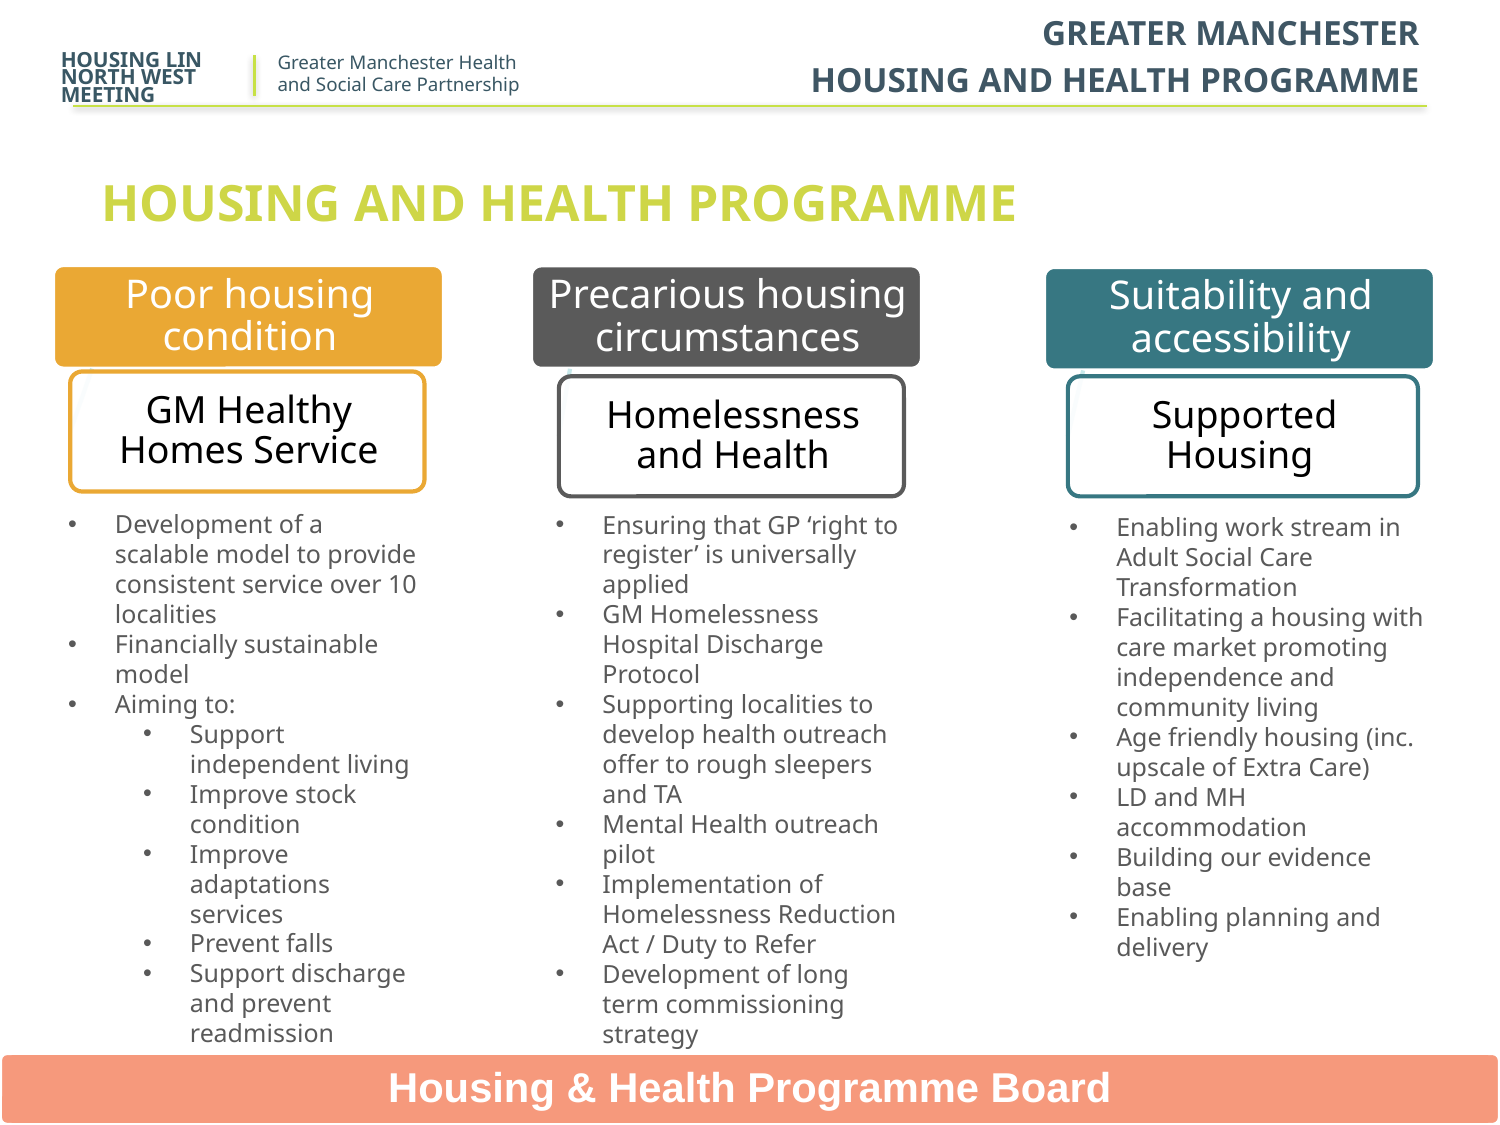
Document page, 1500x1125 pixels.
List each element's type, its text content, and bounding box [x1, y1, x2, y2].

text_box Development of a scalable model to provide consistent service over 10 localities Financially sustainable model Aiming to: Support independent living Improve stock condition Improve adaptations services Prevent falls Support discharge and prevent readmission [53, 566, 435, 1050]
list GREATER MANCHESTER HOUSING AND HEALTH PROGRAMME [763, 28, 1436, 55]
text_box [0, 1052, 1500, 1125]
list HOUSING LIN NORTH WEST MEETING [45, 45, 273, 104]
text_box Ensuring that GP ‘right to register’ is universally applied GM Homelessness Hospital Discharge Protocol Supporting localities to develop health outreach offer to rough sleepers and TA Mental Health outreach pilot Implementation of Homelessness Reduction Act / Duty to Refer Development of long term commissioning strategy [540, 566, 922, 1050]
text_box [27, 248, 1436, 558]
text_box Enabling work stream in Adult Social Care Transformation Facilitating a housing with care market promoting independence and community living Age friendly housing (inc. upscale of Extra Care) LD and MH accommodation Building our evidence base Enabling planning and delivery [1054, 474, 1447, 969]
title HOUSING AND HEALTH PROGRAMME [86, 153, 1349, 247]
